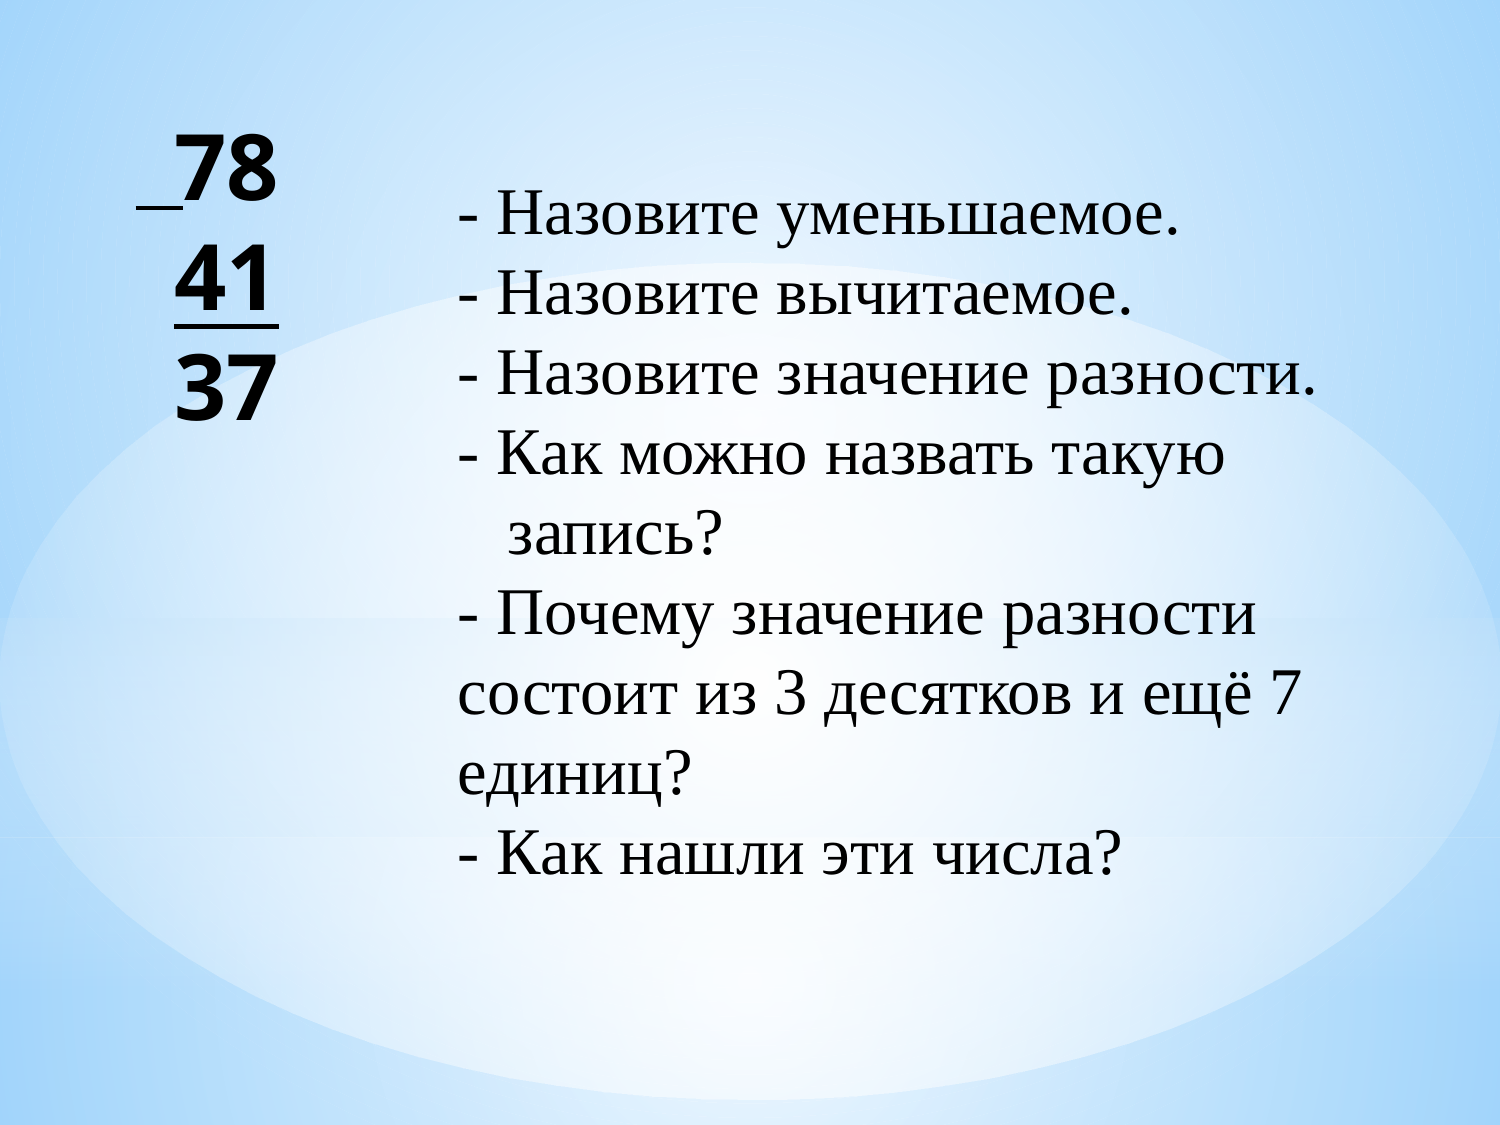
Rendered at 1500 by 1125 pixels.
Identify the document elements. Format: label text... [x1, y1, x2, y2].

text_box - Назовите уменьшаемое. - Назовите вычитаемое. - Назовите значение разности. - Как можно назвать такую запись? - Почему значение разности состоит из 3 десятков и ещё 7 единиц? - Как нашли эти числа? [442, 160, 1412, 896]
text_box 78 41 37 [159, 101, 337, 557]
